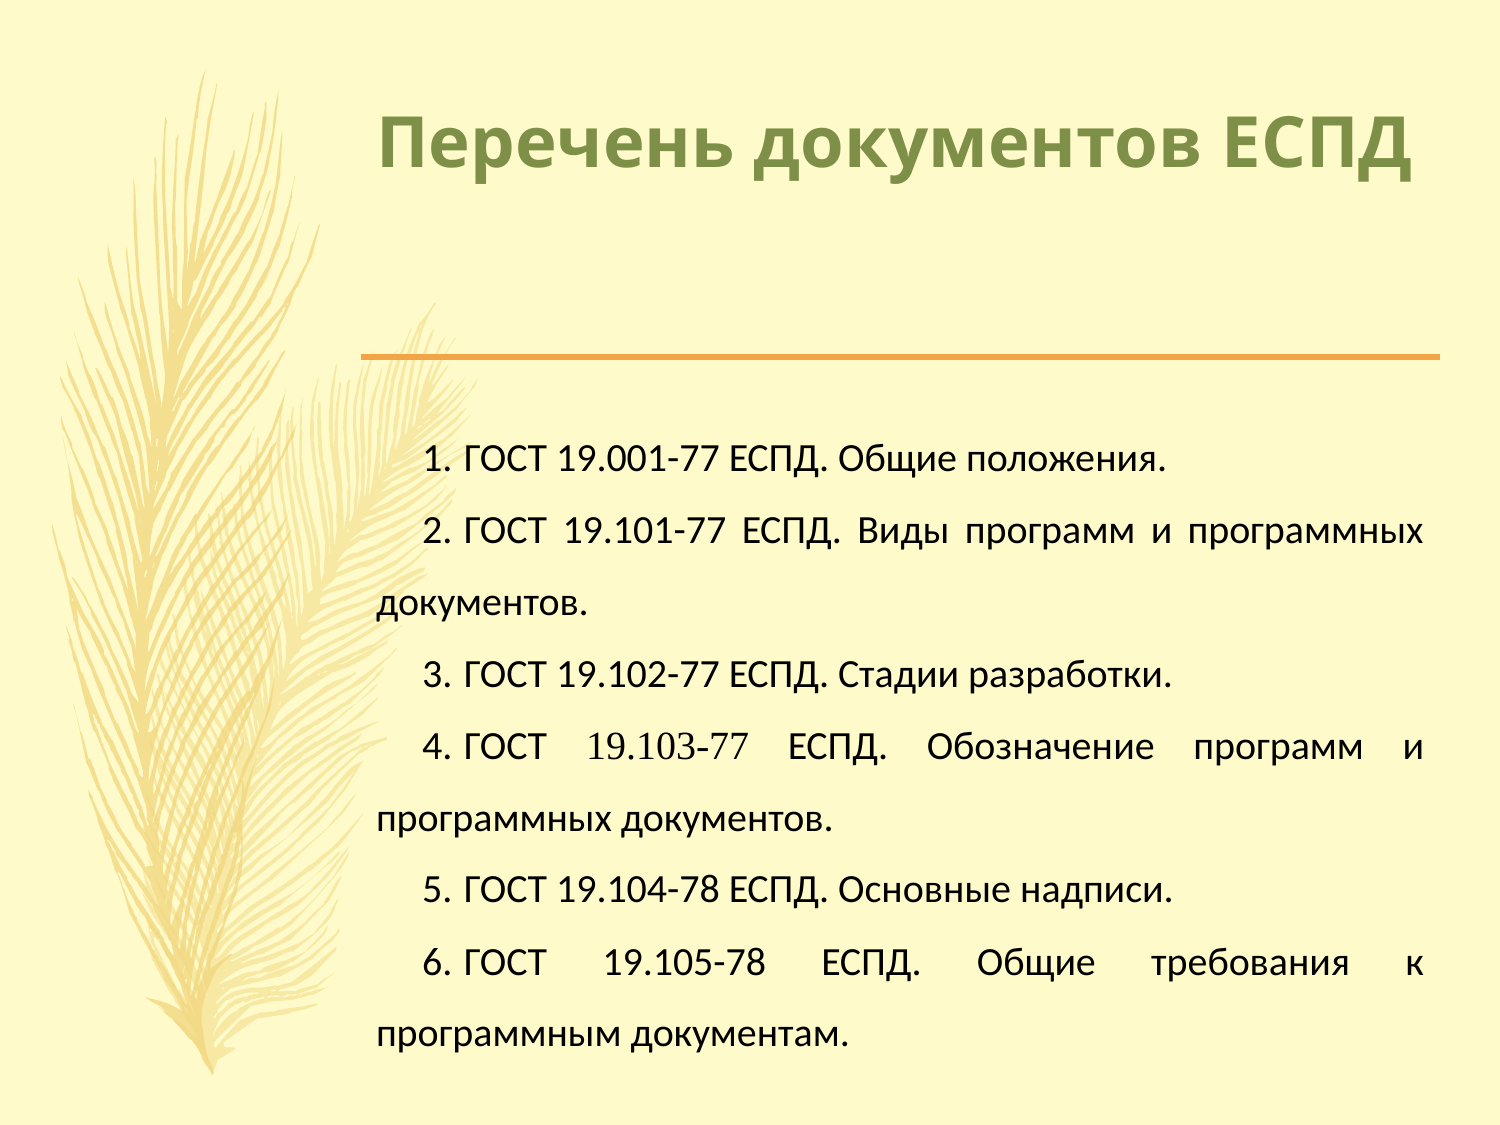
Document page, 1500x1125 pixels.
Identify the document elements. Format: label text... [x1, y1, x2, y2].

title Перечень документов ЕСПД [360, 93, 1440, 350]
list ГОСТ 19.001-77 ЕСПД. Общие положения. ГОСТ 19.101-77 ЕСПД. Виды программ и программных документов. ГОСТ 19.102-77 ЕСПД. Стадии разработки. ГОСТ 19.103-77 ЕСПД. Обозначение программ и программных документов. ГОСТ 19.104-78 ЕСПД. Основные надписи. ГОСТ 19.105-78 ЕСПД. Общие требования к программным документам. [360, 399, 1440, 1071]
